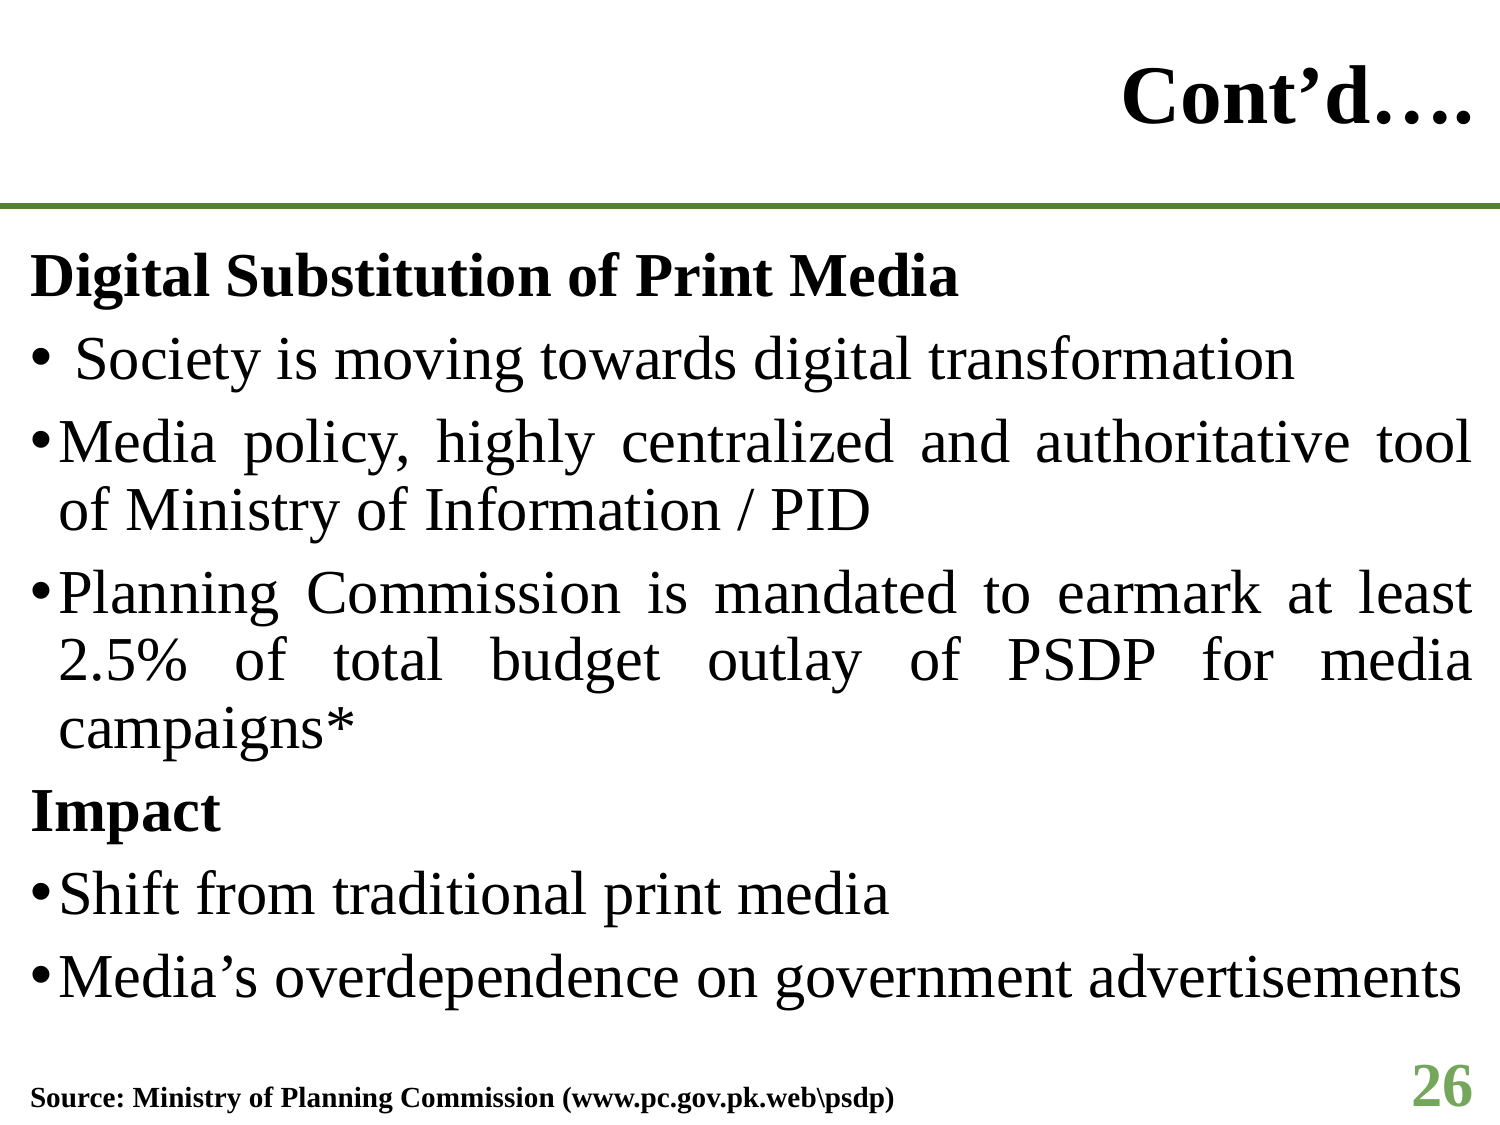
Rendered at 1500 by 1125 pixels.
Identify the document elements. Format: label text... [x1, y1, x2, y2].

slide_number 26 [1151, 1051, 1490, 1112]
title Cont’d…. [15, 11, 1490, 183]
text_box Source: Ministry of Planning Commission (www.pc.gov.pk.web\psdp) [15, 1070, 1087, 1125]
list Digital Substitution of Print Media Society is moving towards digital transformation Media policy, highly centralized and authoritative tool of Ministry of Information / PID Planning Commission is mandated to earmark at least 2.5% of total budget outlay of PSDP for media campaigns* Impact Shift from traditional print media Media’s overdependence on government advertisements [15, 235, 1490, 1059]
